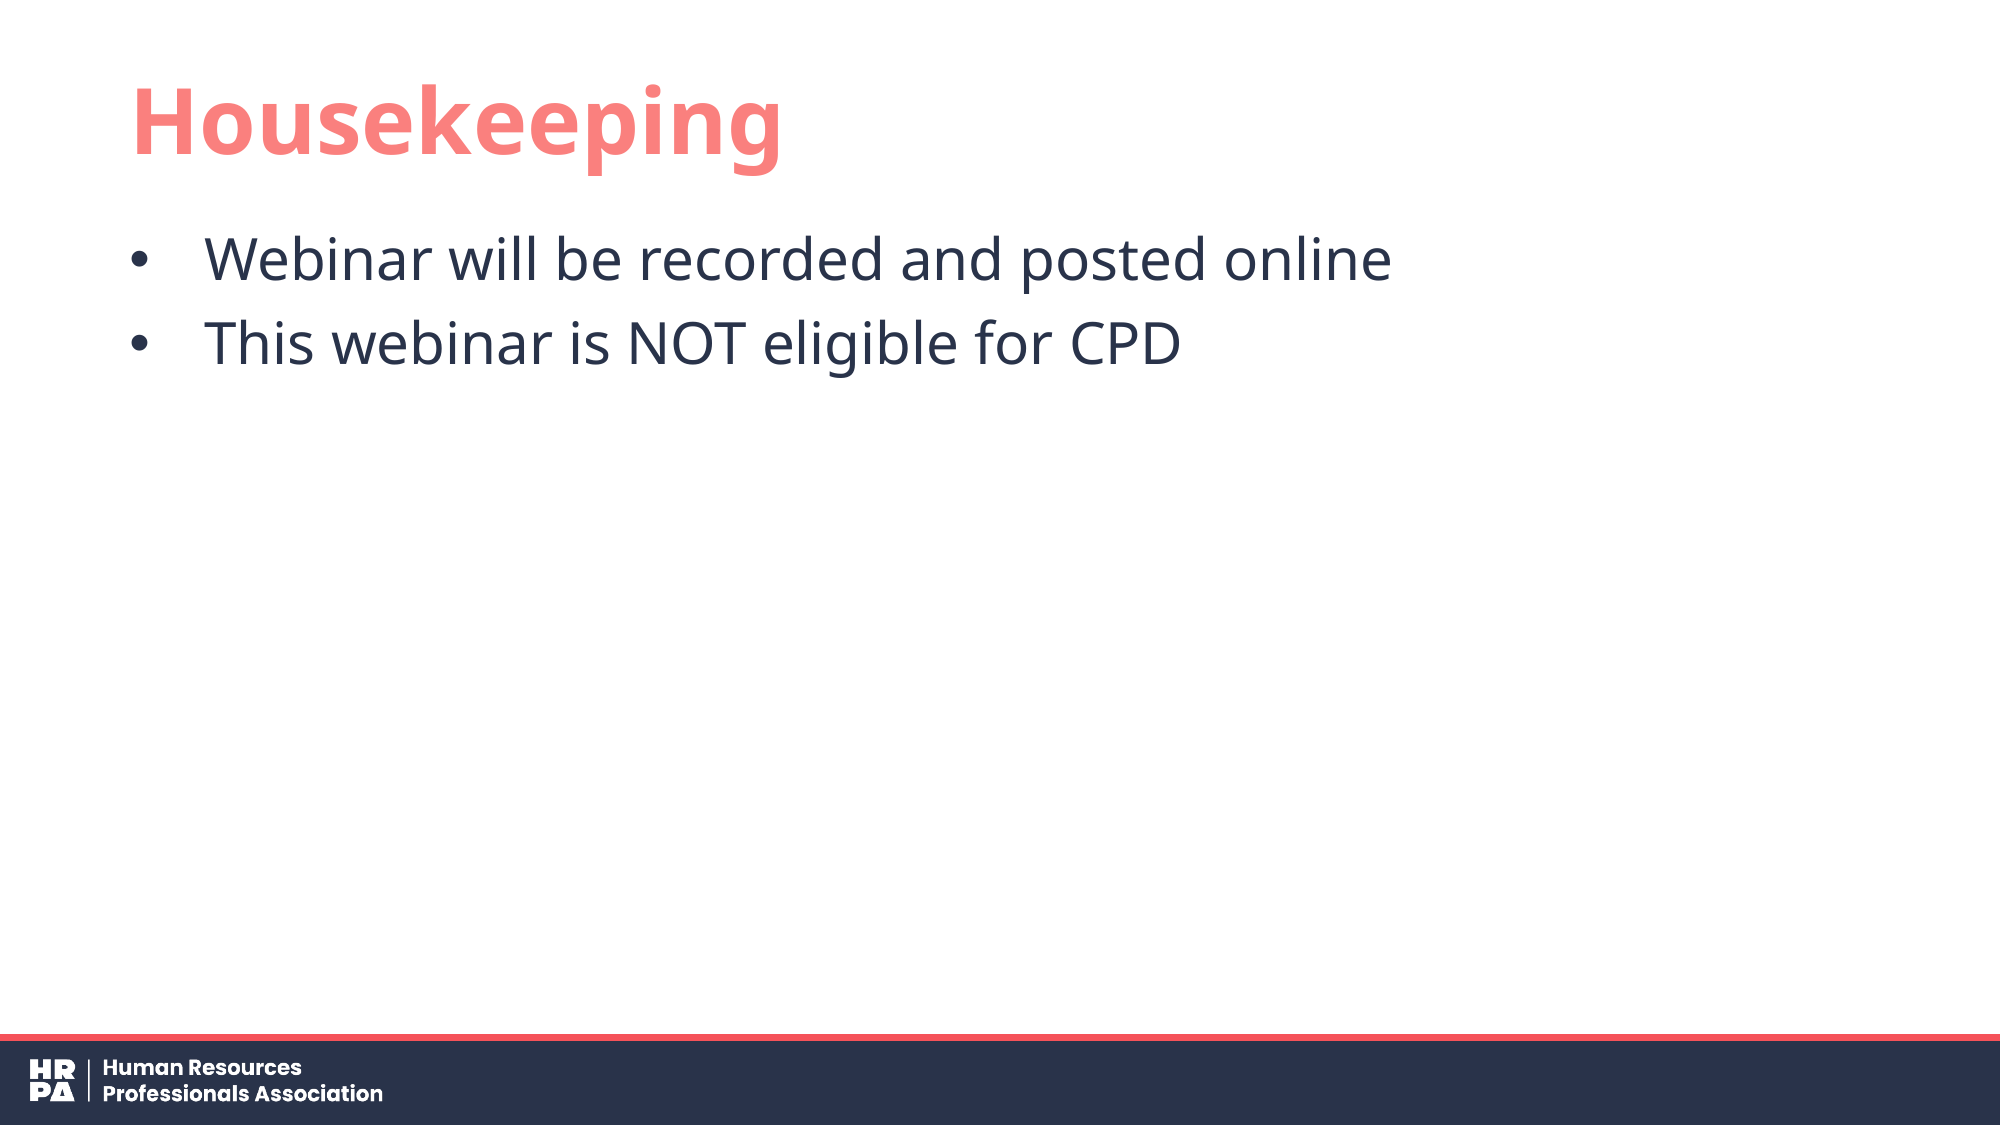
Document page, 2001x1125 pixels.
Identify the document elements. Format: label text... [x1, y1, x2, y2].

picture [21, 1051, 391, 1109]
title Housekeeping [114, 68, 1863, 200]
list Webinar will be recorded and posted online This webinar is NOT eligible for CPD [114, 223, 1880, 1020]
